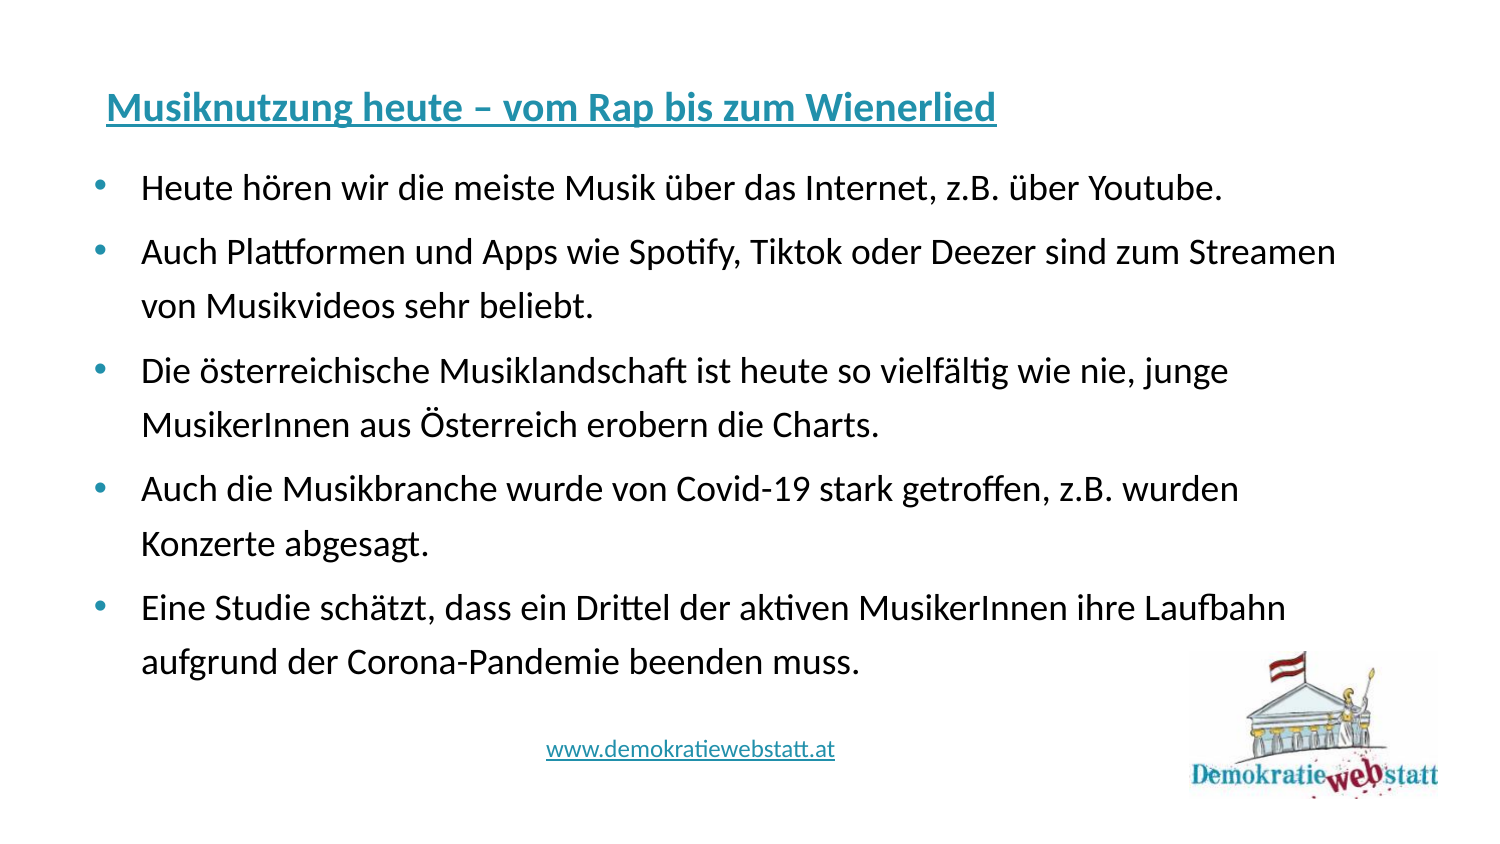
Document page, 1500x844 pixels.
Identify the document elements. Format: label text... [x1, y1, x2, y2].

text_box www.demokratiewebstatt.at [531, 724, 851, 770]
title Musiknutzung heute – vom Rap bis zum Wienerlied [106, 79, 1276, 153]
list Heute hören wir die meiste Musik über das Internet, z.B. über Youtube. Auch Plattformen und Apps wie Spotify, Tiktok oder Deezer sind zum Streamen von Musikvideos sehr beliebt. Die österreichische Musiklandschaft ist heute so vielfältig wie nie, junge MusikerInnen aus Österreich erobern die Charts. Auch die Musikbranche wurde von Covid-19 stark getroffen, z.B. wurden Konzerte abgesagt. Eine Studie schätzt, dass ein Drittel der aktiven MusikerInnen ihre Laufbahn aufgrund der Corona-Pandemie beenden muss. [93, 153, 1382, 605]
picture [1188, 651, 1438, 799]
